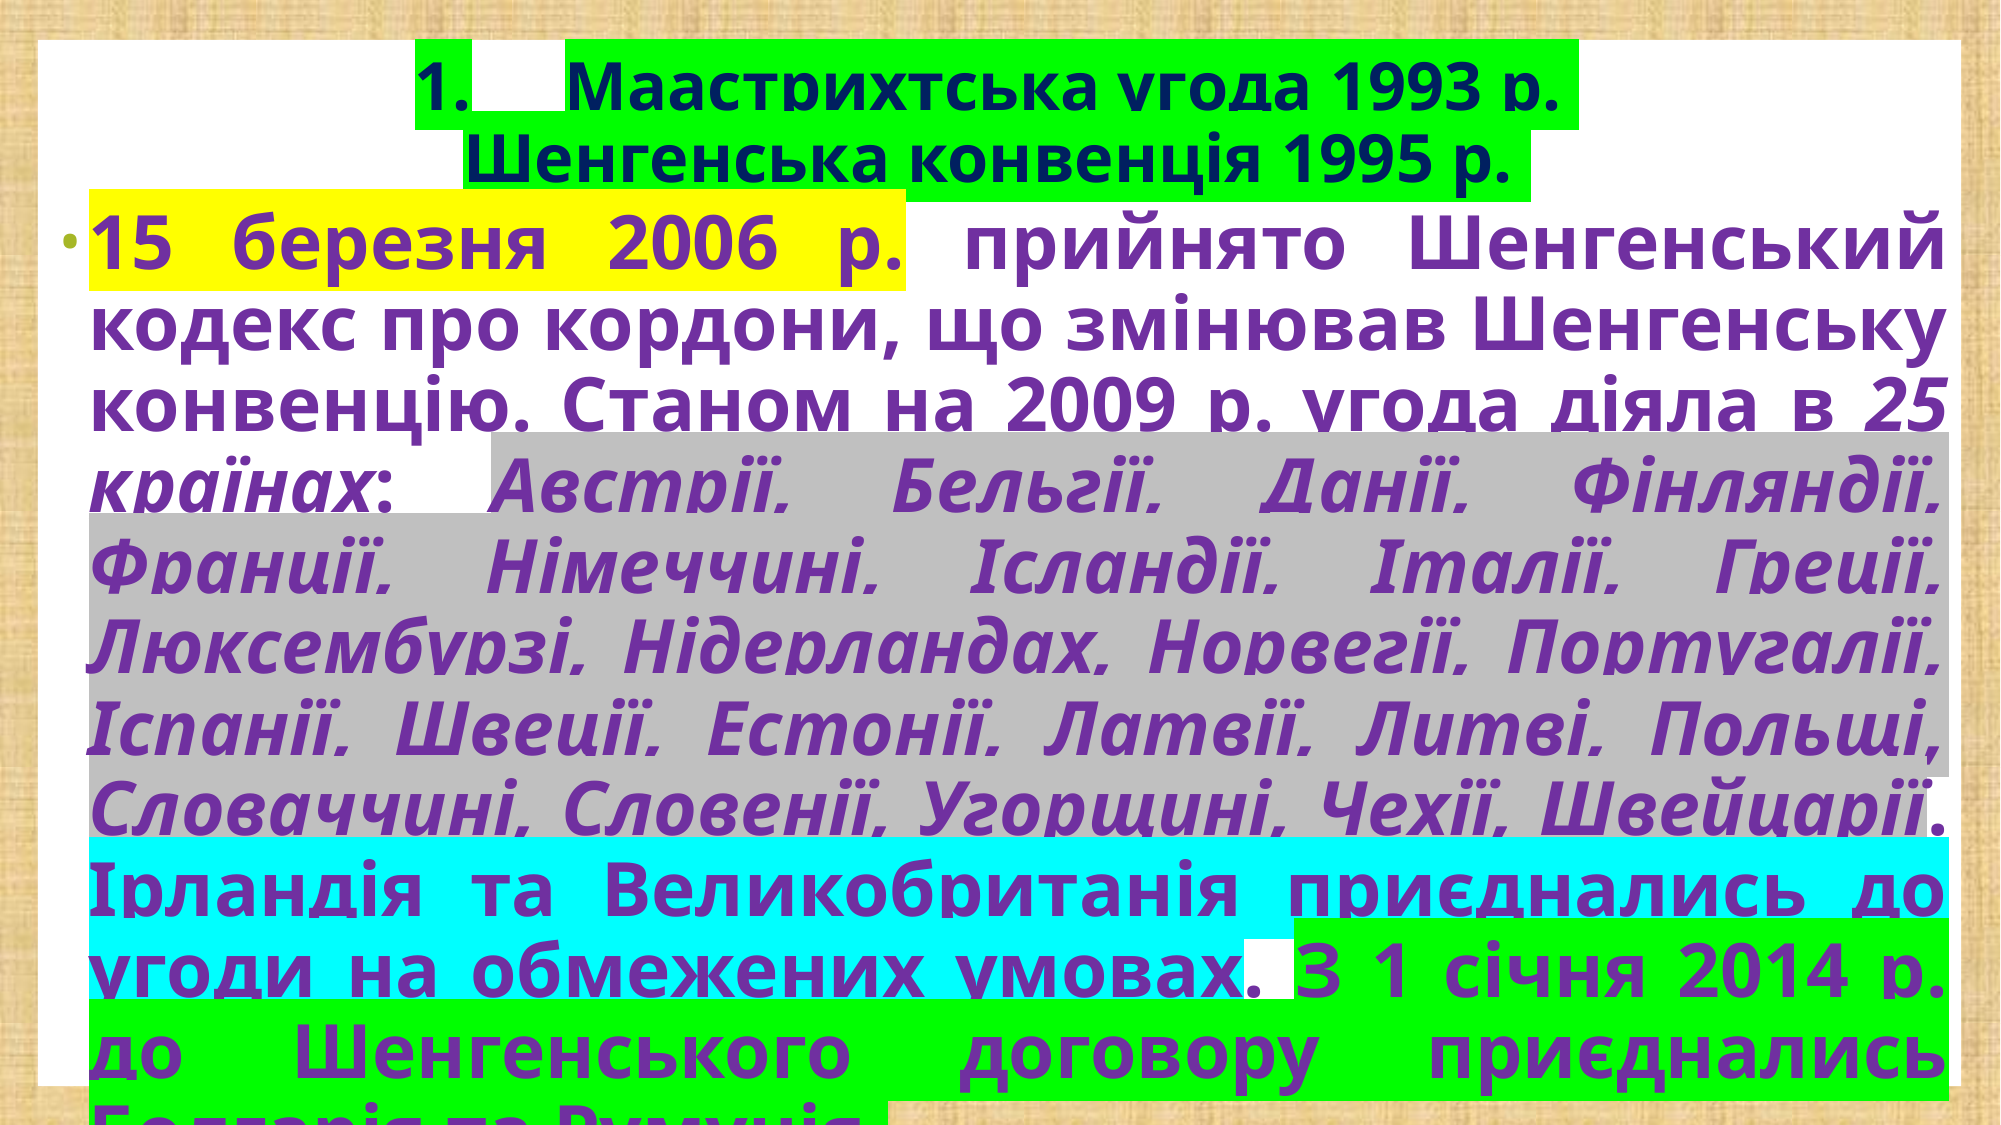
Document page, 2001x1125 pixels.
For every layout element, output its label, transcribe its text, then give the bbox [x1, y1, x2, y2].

list 15 березня 2006 р. прийнято Шенгенський кодекс про кордони, що змінював Шенгенську конвенцію. Станом на 2009 р. угода діяла в 25 країнах: Австрії, Бельгії, Данії, Фінляндії, Франції, Німеччині, Ісландії, Італії, Греції, Люксембурзі, Нідерландах, Норвегії, Португалії, Іспанії, Швеції, Естонії, Латвії, Литві, Польщі, Словаччині, Словенії, Угорщині, Чехії, Швейцарії. Ірландія та Великобританія приєднались до угоди на обмежених умовах. З 1 січня 2014 р. до Шенгенського договору приєднались Болгарія та Румунія. [36, 196, 1964, 1085]
title 1. Маастрихтська угода 1993 р. Шенгенська конвенція 1995 р. [36, 40, 1958, 196]
picture [0, 0, 2001, 1125]
